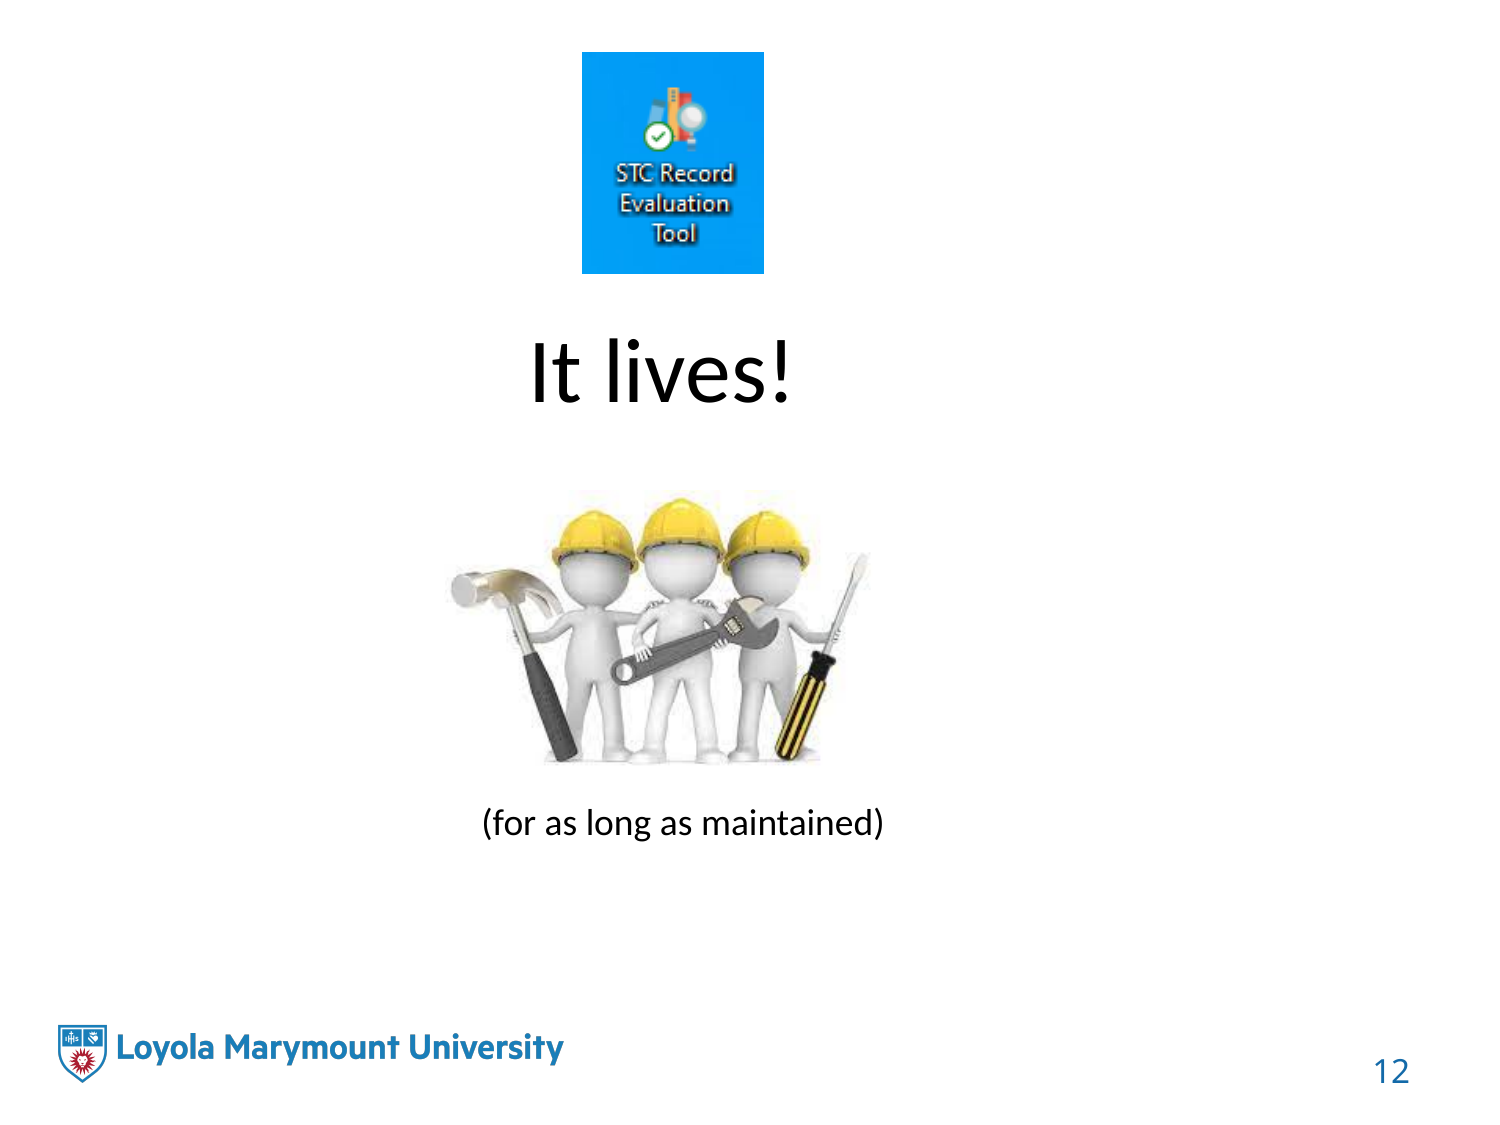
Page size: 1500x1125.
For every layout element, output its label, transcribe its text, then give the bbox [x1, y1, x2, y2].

slide_number 12 [1074, 1042, 1425, 1103]
picture [444, 489, 877, 775]
title It lives! [26, 223, 1321, 508]
text_box (for as long as maintained) [466, 790, 1061, 851]
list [582, 52, 764, 274]
